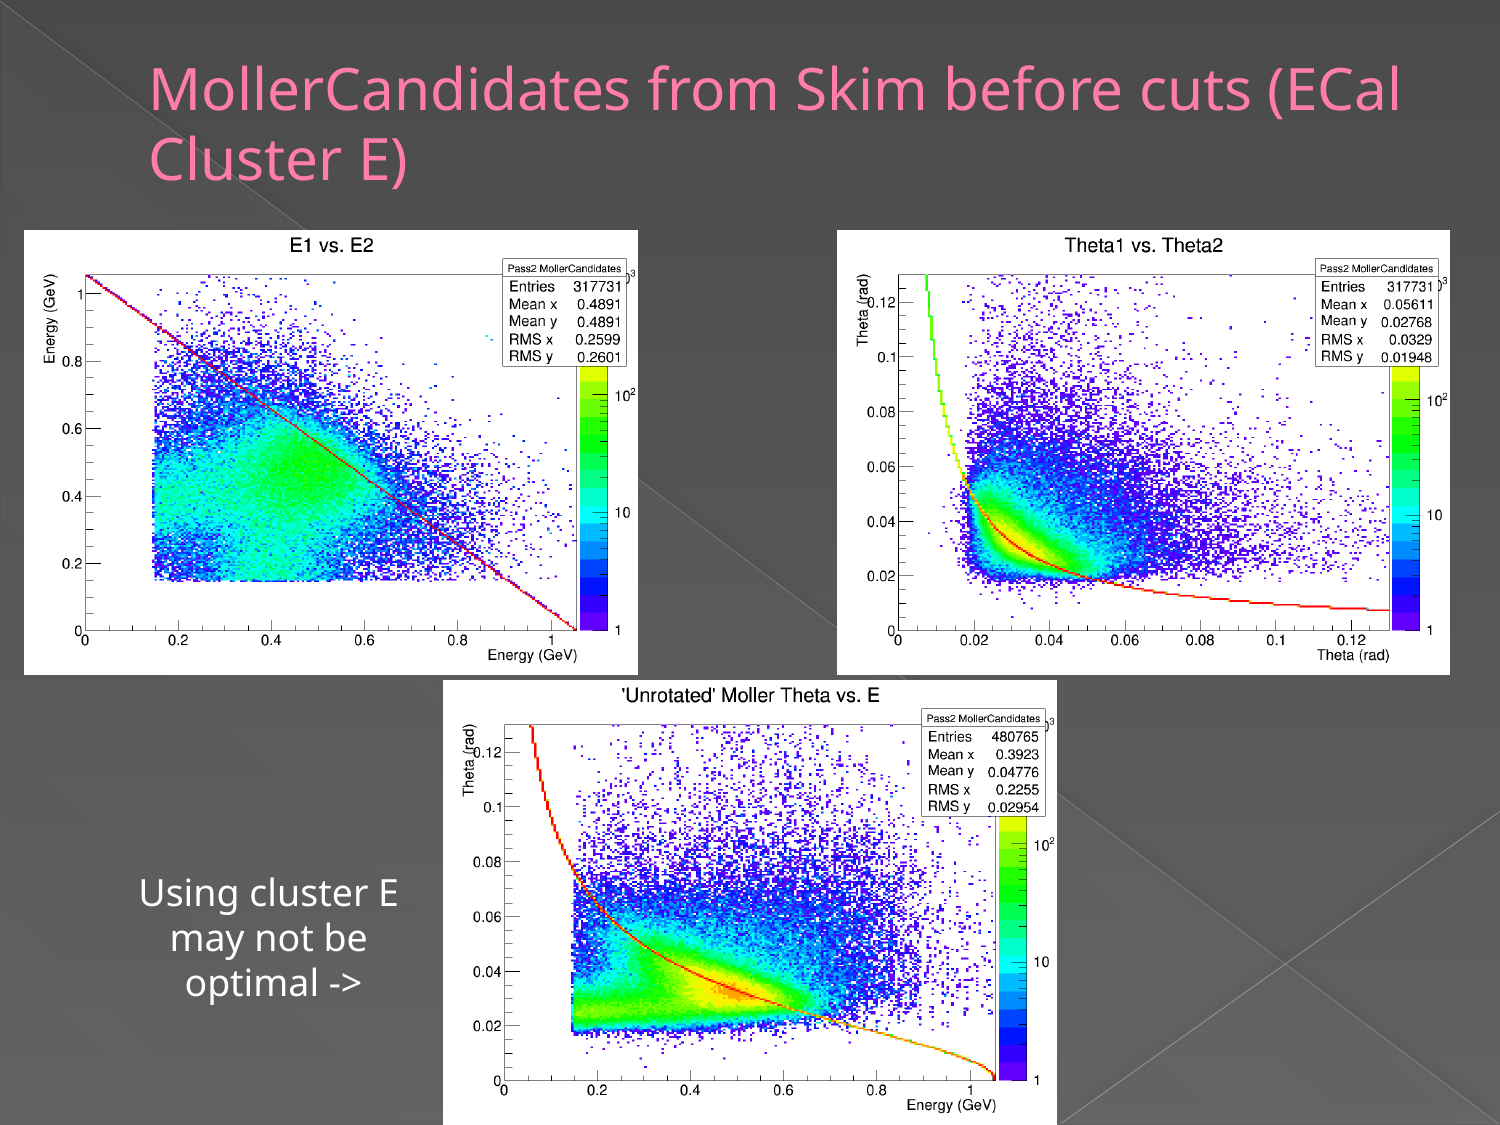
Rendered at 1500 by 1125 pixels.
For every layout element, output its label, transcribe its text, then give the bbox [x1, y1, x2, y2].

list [443, 680, 1057, 1125]
text_box Using cluster E may not be optimal -> [123, 861, 424, 1012]
picture [24, 230, 638, 676]
title MollerCandidates from Skim before cuts (ECal Cluster E) [75, 43, 1425, 200]
picture [837, 230, 1451, 676]
